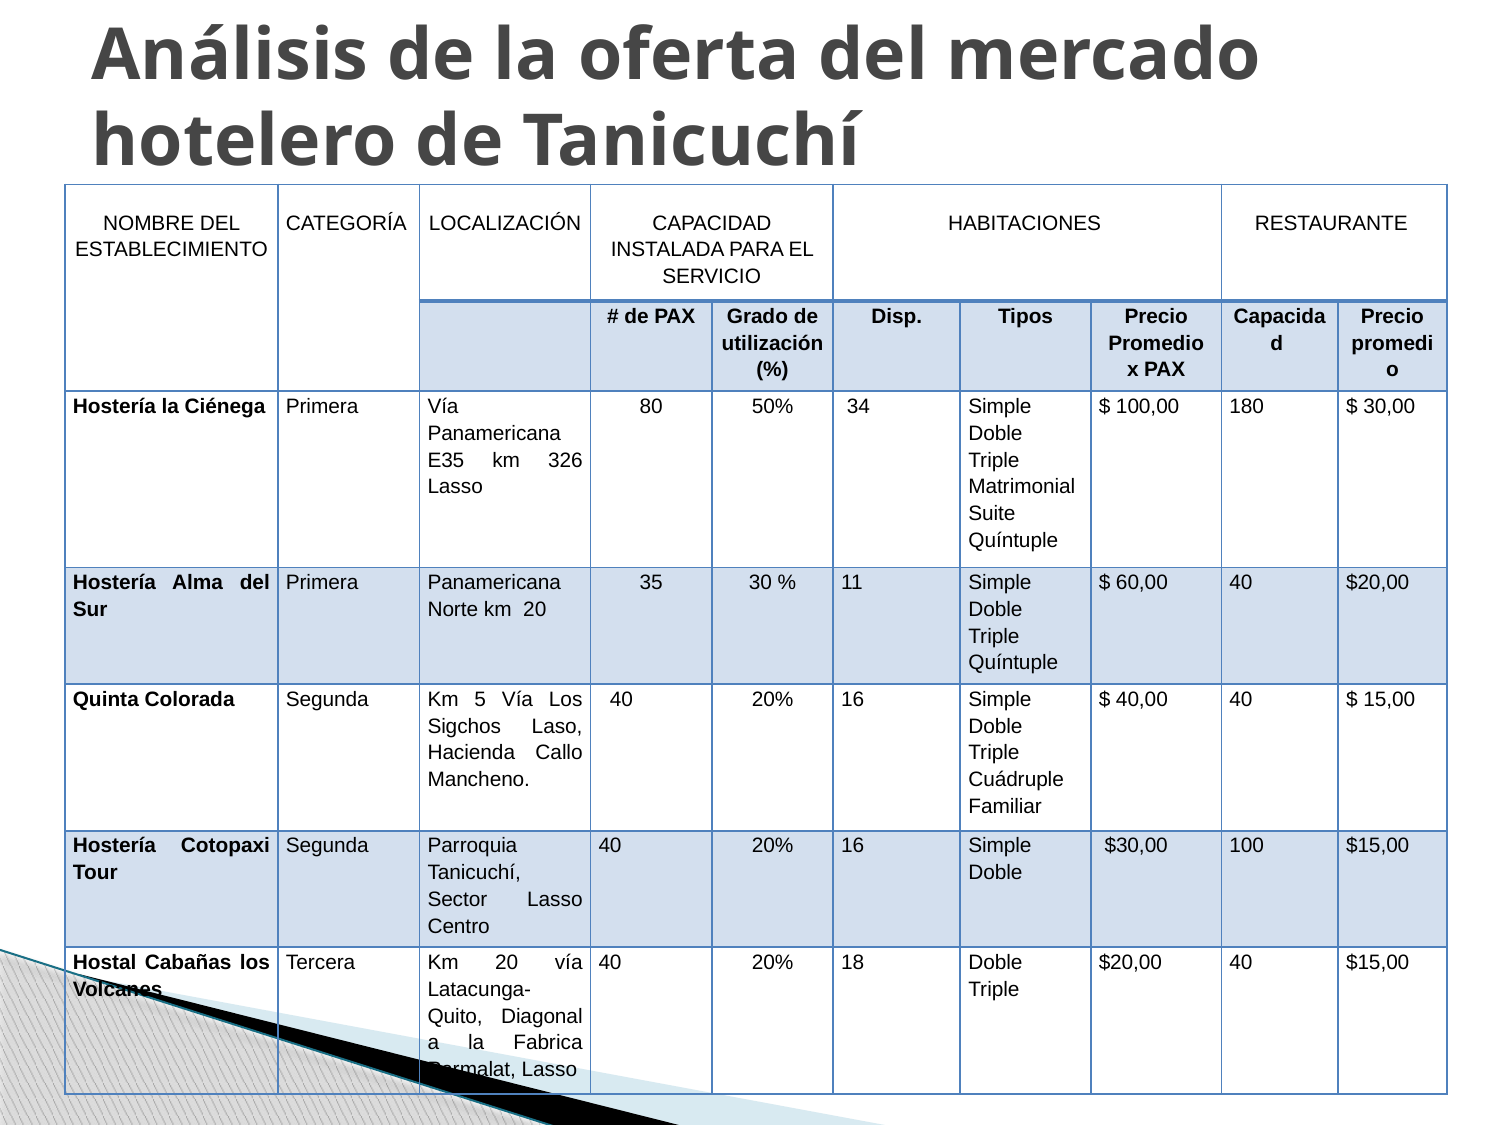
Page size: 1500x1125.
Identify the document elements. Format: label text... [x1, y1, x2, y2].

table_cell 40 [591, 685, 711, 830]
table_cell 40 [1222, 568, 1337, 683]
table_header HABITACIONES [834, 185, 1221, 299]
table_cell $20,00 [1339, 568, 1446, 683]
table_cell Simple Doble Triple Quíntuple [961, 568, 1090, 683]
table_cell 18 [834, 948, 959, 1093]
table_cell Primera [279, 392, 419, 567]
table_cell Primera [279, 568, 419, 683]
table_cell 20% [713, 832, 832, 946]
table_cell Doble Triple [961, 948, 1090, 1093]
table_cell Tipos [961, 303, 1090, 390]
table_cell 16 [834, 832, 959, 946]
table_cell 40 [1222, 685, 1337, 830]
table_cell Hostal Cabañas los Volcanes [66, 948, 277, 1093]
table_cell Segunda [279, 685, 419, 830]
table_cell 20% [713, 685, 832, 830]
table_header NOMBRE DEL ESTABLECIMIENTO [66, 185, 277, 390]
table_cell 11 [834, 568, 959, 683]
table_cell Hostería la Ciénega [66, 392, 277, 567]
table_cell Parroquia Tanicuchí, Sector Lasso Centro [420, 832, 590, 946]
table_cell 35 [591, 568, 711, 683]
table_cell $ 30,00 [1339, 392, 1446, 567]
table_cell 40 [1222, 948, 1337, 1093]
table_cell Tercera [279, 948, 419, 1093]
table_cell 20% [713, 948, 832, 1093]
table_cell 100 [1222, 832, 1337, 946]
table_cell Hostería Cotopaxi Tour [66, 832, 277, 946]
table_cell 180 [1222, 392, 1337, 567]
table_cell Simple Doble [961, 832, 1090, 946]
table_cell Hostería Alma del Sur [66, 568, 277, 683]
table_cell $ 40,00 [1092, 685, 1221, 830]
table_cell $ 100,00 [1092, 392, 1221, 567]
table_cell $ 60,00 [1092, 568, 1221, 683]
table_cell 40 [591, 948, 711, 1093]
table_cell Panamericana Norte km 20 [420, 568, 590, 683]
table_cell 30 % [713, 568, 832, 683]
table_cell 80 [591, 392, 711, 567]
table_header CAPACIDAD INSTALADA PARA EL SERVICIO [591, 185, 832, 299]
table_cell Precio Promedio x PAX [1092, 303, 1221, 390]
table_header RESTAURANTE [1222, 185, 1446, 299]
table_cell $20,00 [1092, 948, 1221, 1093]
table_cell Km 20 vía Latacunga-Quito, Diagonal a la Fabrica Parmalat, Lasso [420, 948, 590, 1093]
title Análisis de la oferta del mercado hotelero de Tanicuchí [76, 0, 1427, 184]
table_cell Simple Doble Triple Cuádruple Familiar [961, 685, 1090, 830]
table_cell Vía Panamericana E35 km 326 Lasso [420, 392, 590, 567]
table_cell 40 [591, 832, 711, 946]
table_cell # de PAX [591, 303, 711, 390]
table_cell $30,00 [1092, 832, 1221, 946]
table_cell Capacidad [1222, 303, 1337, 390]
table_cell Precio promedio [1339, 303, 1446, 390]
table_cell Disp. [834, 303, 959, 390]
table_cell Grado de utilización (%) [713, 303, 832, 390]
table_cell [420, 303, 590, 390]
table_cell 34 [834, 392, 959, 567]
table_cell Km 5 Vía Los Sigchos Laso, Hacienda Callo Mancheno. [420, 685, 590, 830]
table_header CATEGORÍA [279, 185, 419, 390]
table_cell Simple Doble Triple Matrimonial Suite Quíntuple [961, 392, 1090, 567]
table_cell $15,00 [1339, 948, 1446, 1093]
table_cell 50% [713, 392, 832, 567]
table_cell $ 15,00 [1339, 685, 1446, 830]
table_cell 16 [834, 685, 959, 830]
table_cell $15,00 [1339, 832, 1446, 946]
table_header LOCALIZACIÓN [420, 185, 590, 299]
table_cell Quinta Colorada [66, 685, 277, 830]
table_cell Segunda [279, 832, 419, 946]
